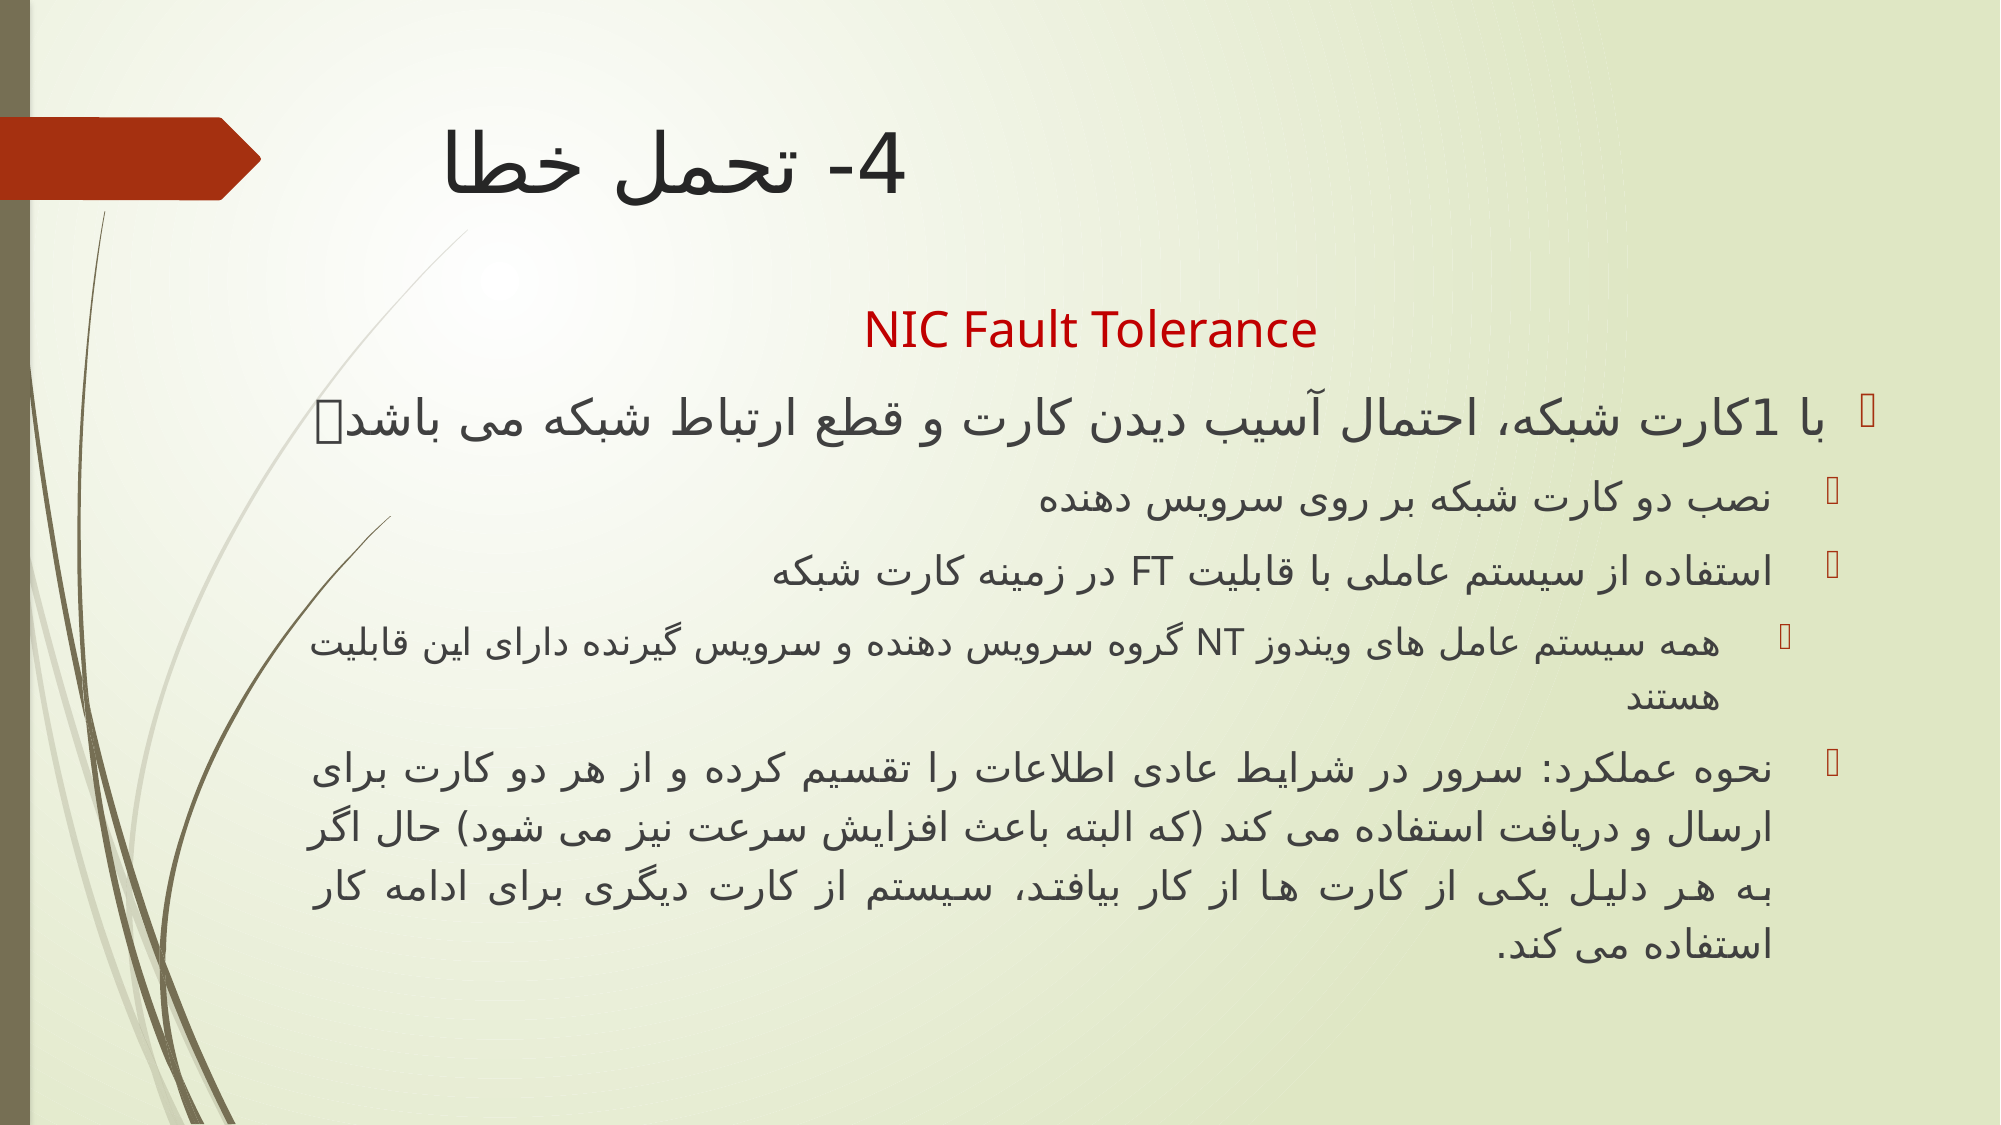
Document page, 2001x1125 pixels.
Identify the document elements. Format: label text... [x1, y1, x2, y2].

list NIC Fault Tolerance با 1کارت شبکه، احتمال آسیب دیدن کارت و قطع ارتباط شبکه می باشد نصب دو کارت شبکه بر روی سرویس دهنده استفاده از سیستم عاملی با قابلیت FT در زمینه کارت شبکه همه سیستم عامل های ویندوز NT گروه سرویس دهنده و سرویس گیرنده دارای این قابلیت هستند نحوه عملکرد: سرور در شرایط عادی اطلاعات را تقسیم کرده و از هر دو کارت برای ارسال و دریافت استفاده می کند (که البته باعث افزایش سرعت نیز می شود) حال اگر به هر دلیل یکی از کارت ها از کار بیافتد، سیستم از کارت دیگری برای ادامه کار استفاده می کند. [293, 278, 1888, 1042]
title 4- تحمل خطا [425, 102, 1888, 278]
